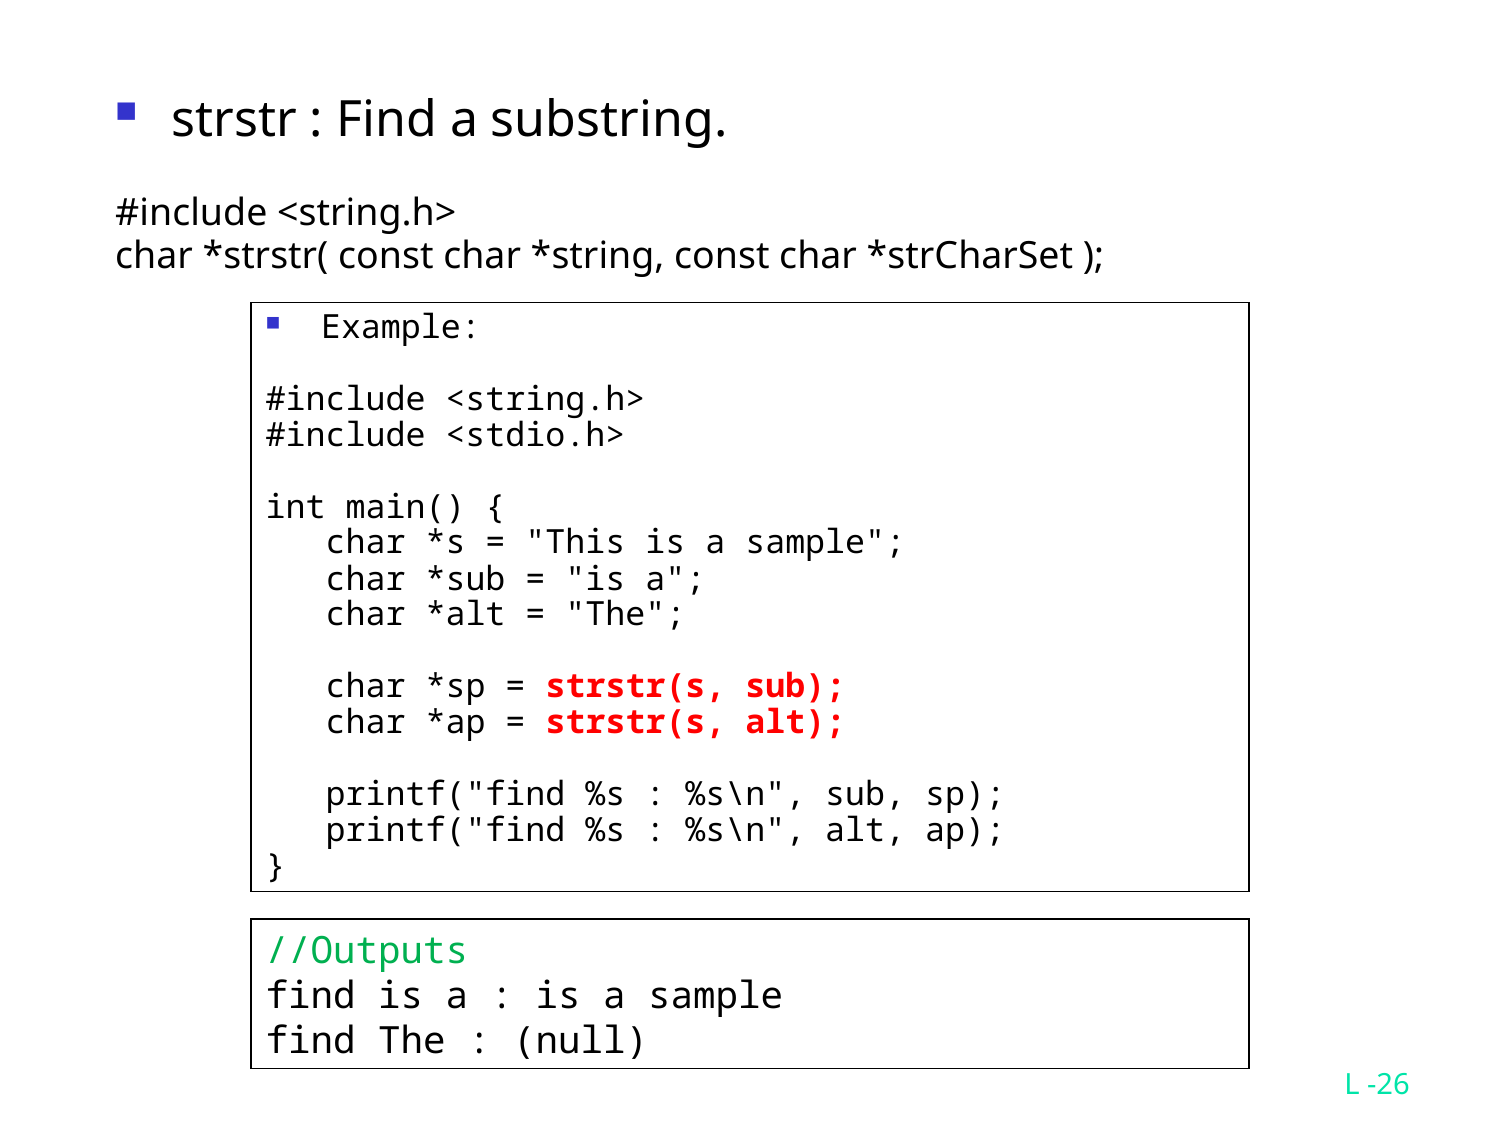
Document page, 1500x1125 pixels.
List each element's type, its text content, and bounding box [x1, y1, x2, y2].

slide_number L -26 [1112, 1037, 1425, 1113]
text_box Example: #include <string.h> #include <stdio.h> int main() { char *s = "This is a sample"; char *sub = "is a"; char *alt = "The"; char *sp = strstr(s, sub); char *ap = strstr(s, alt); printf("find %s : %s\n", sub, sp); printf("find %s : %s\n", alt, ap); } [250, 303, 1249, 892]
text_box //Outputs find is a : is a sample find The : (null) [250, 918, 1249, 1069]
list strstr : Find a substring. #include <string.h> char *strstr( const char *string, const char *strCharSet ); [100, 90, 1353, 303]
